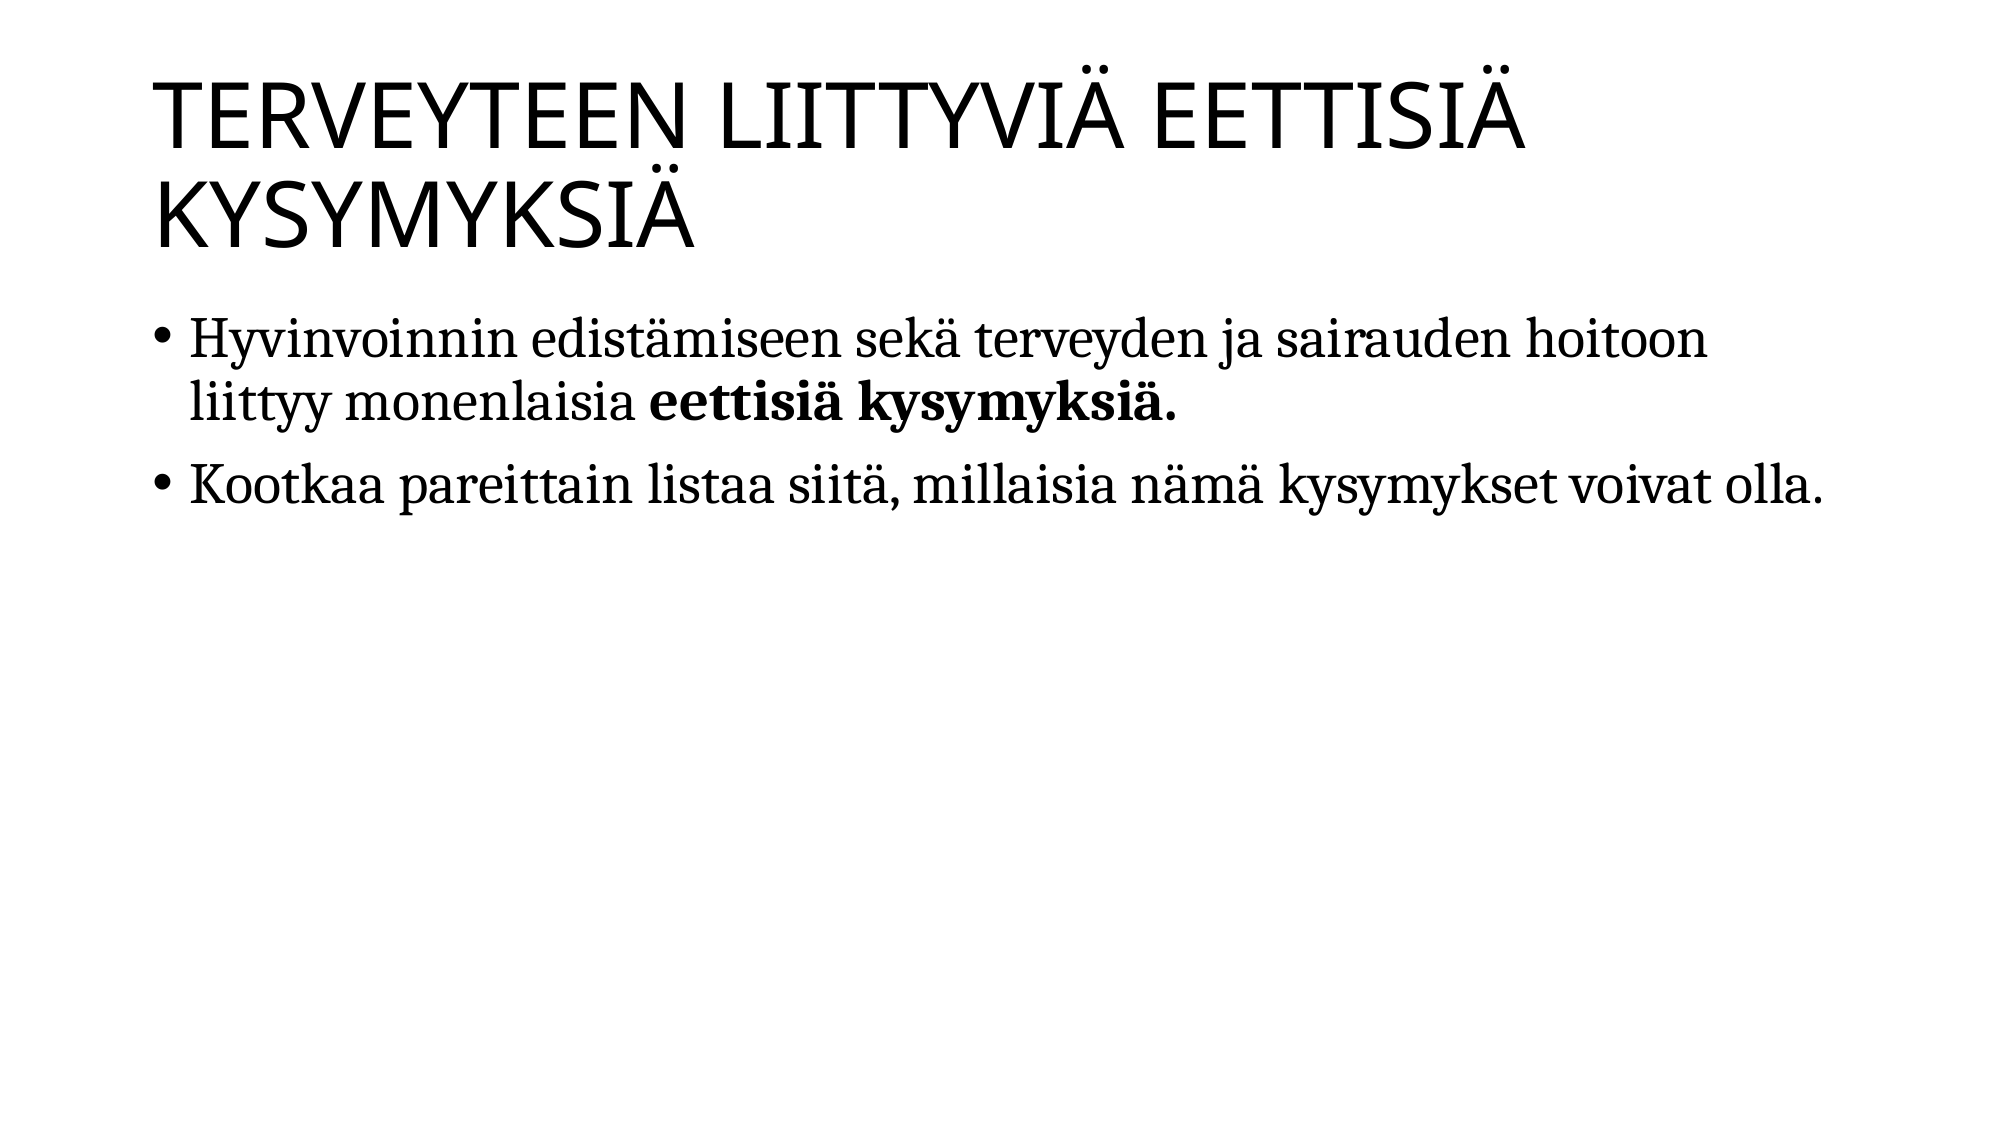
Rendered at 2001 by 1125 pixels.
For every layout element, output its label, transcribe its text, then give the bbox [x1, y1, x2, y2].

list Hyvinvoinnin edistämiseen sekä terveyden ja sairauden hoitoon liittyy monenlaisia eettisiä kysymyksiä. Kootkaa pareittain listaa siitä, millaisia nämä kysymykset voivat olla. [137, 299, 1863, 1014]
title TERVEYTEEN LIITTYVIÄ EETTISIÄ KYSYMYKSIÄ [137, 59, 1863, 278]
